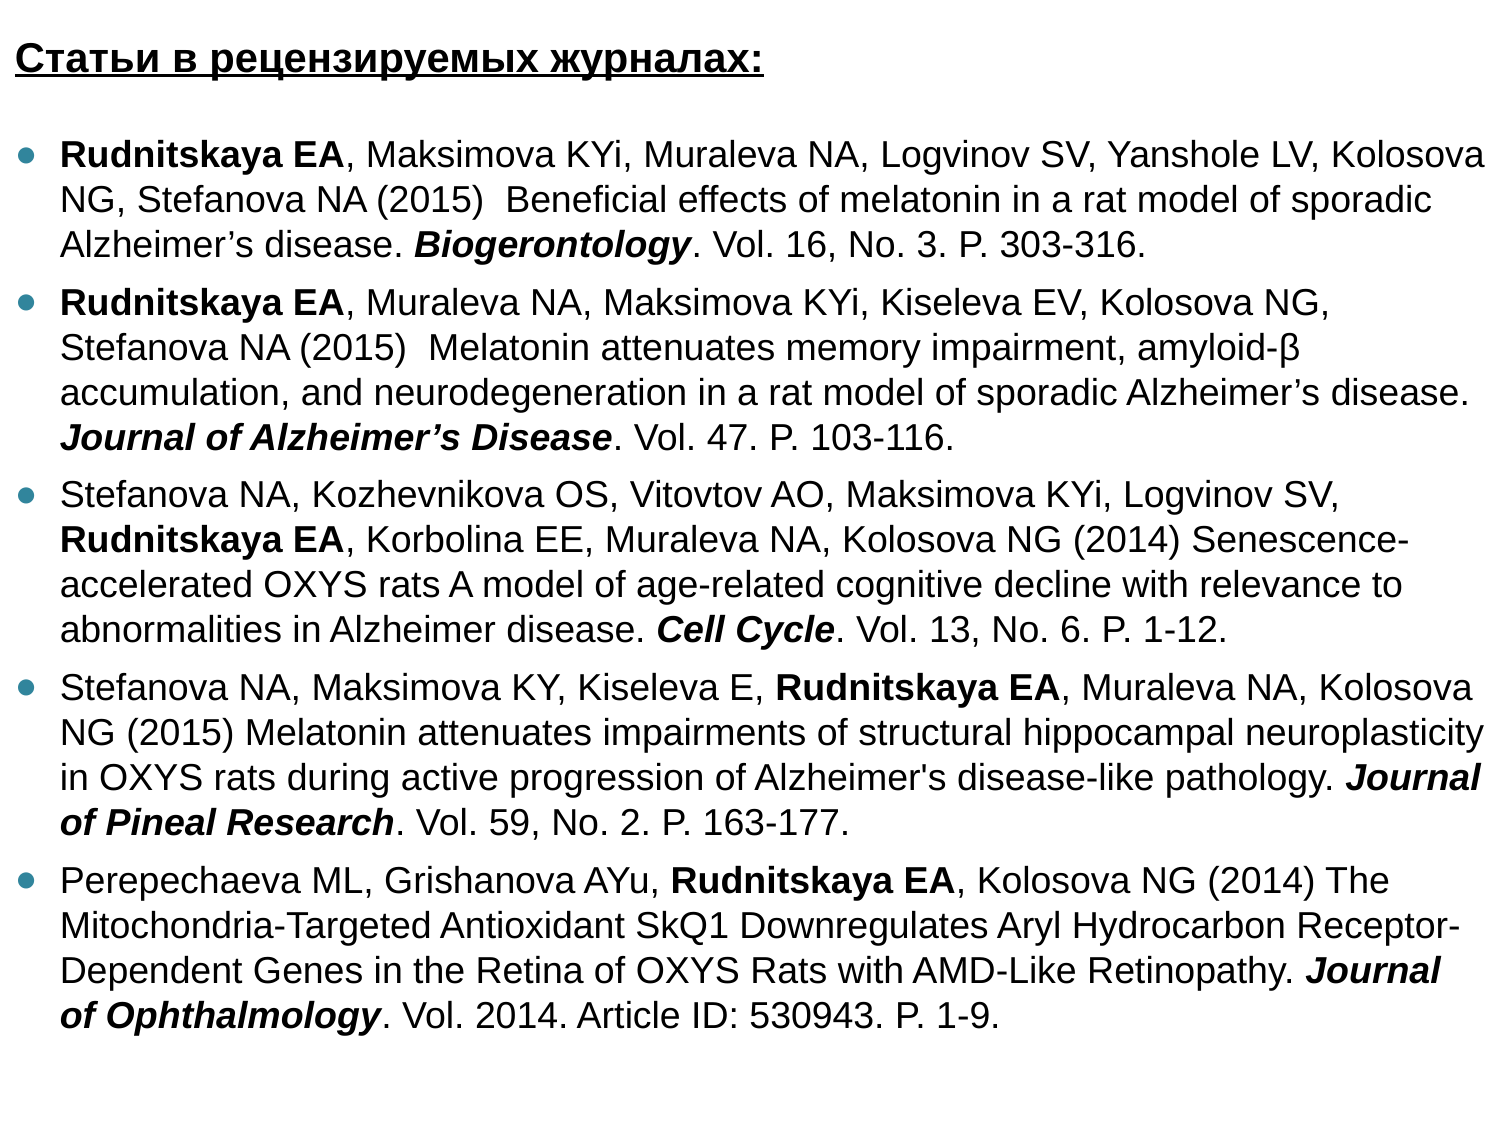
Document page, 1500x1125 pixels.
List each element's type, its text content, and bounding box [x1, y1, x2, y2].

text_box Статьи в рецензируемых журналах: Rudnitskaya EA, Maksimova KYi, Muraleva NA, Logvinov SV, Yanshole LV, Kolosova NG, Stefanova NA (2015) Beneficial effects of melatonin in a rat model of sporadic Alzheimer’s disease. Biogerontology. Vol. 16, No. 3. P. 303-316. Rudnitskaya EA, Muraleva NA, Maksimova KYi, Kiseleva EV, Kolosova NG, Stefanova NA (2015) Melatonin attenuates memory impairment, amyloid-β accumulation, and neurodegeneration in a rat model of sporadic Alzheimer’s disease. Journal of Alzheimer’s Disease. Vol. 47. P. 103-116. Stefanova NA, Kozhevnikova OS, Vitovtov AO, Maksimova KYi, Logvinov SV, Rudnitskaya EA, Korbolina EE, Muraleva NA, Kolosova NG (2014) Senescence-accelerated OXYS rats A model of age-related cognitive decline with relevance to abnormalities in Alzheimer disease. Cell Cycle. Vol. 13, No. 6. P. 1-12. Stefanova NA, Maksimova KY, Kiseleva E, Rudnitskaya EA, Muraleva NA, Kolosova NG (2015) Melatonin attenuates impairments of structural hippocampal neuroplasticity in OXYS rats during active progression of Alzheimer's disease-like pathology. Journal of Pineal Research. Vol. 59, No. 2. P. 163-177. Perepechaeva ML, Grishanova AYu, Rudnitskaya EA, Kolosova NG (2014) The Mitochondria-Targeted Antioxidant SkQ1 Downregulates Aryl Hydrocarbon Receptor-Dependent Genes in the Retina of OXYS Rats with AMD-Like Retinopathy. Journal of Ophthalmology. Vol. 2014. Article ID: 530943. P. 1-9. [0, 23, 1500, 1043]
